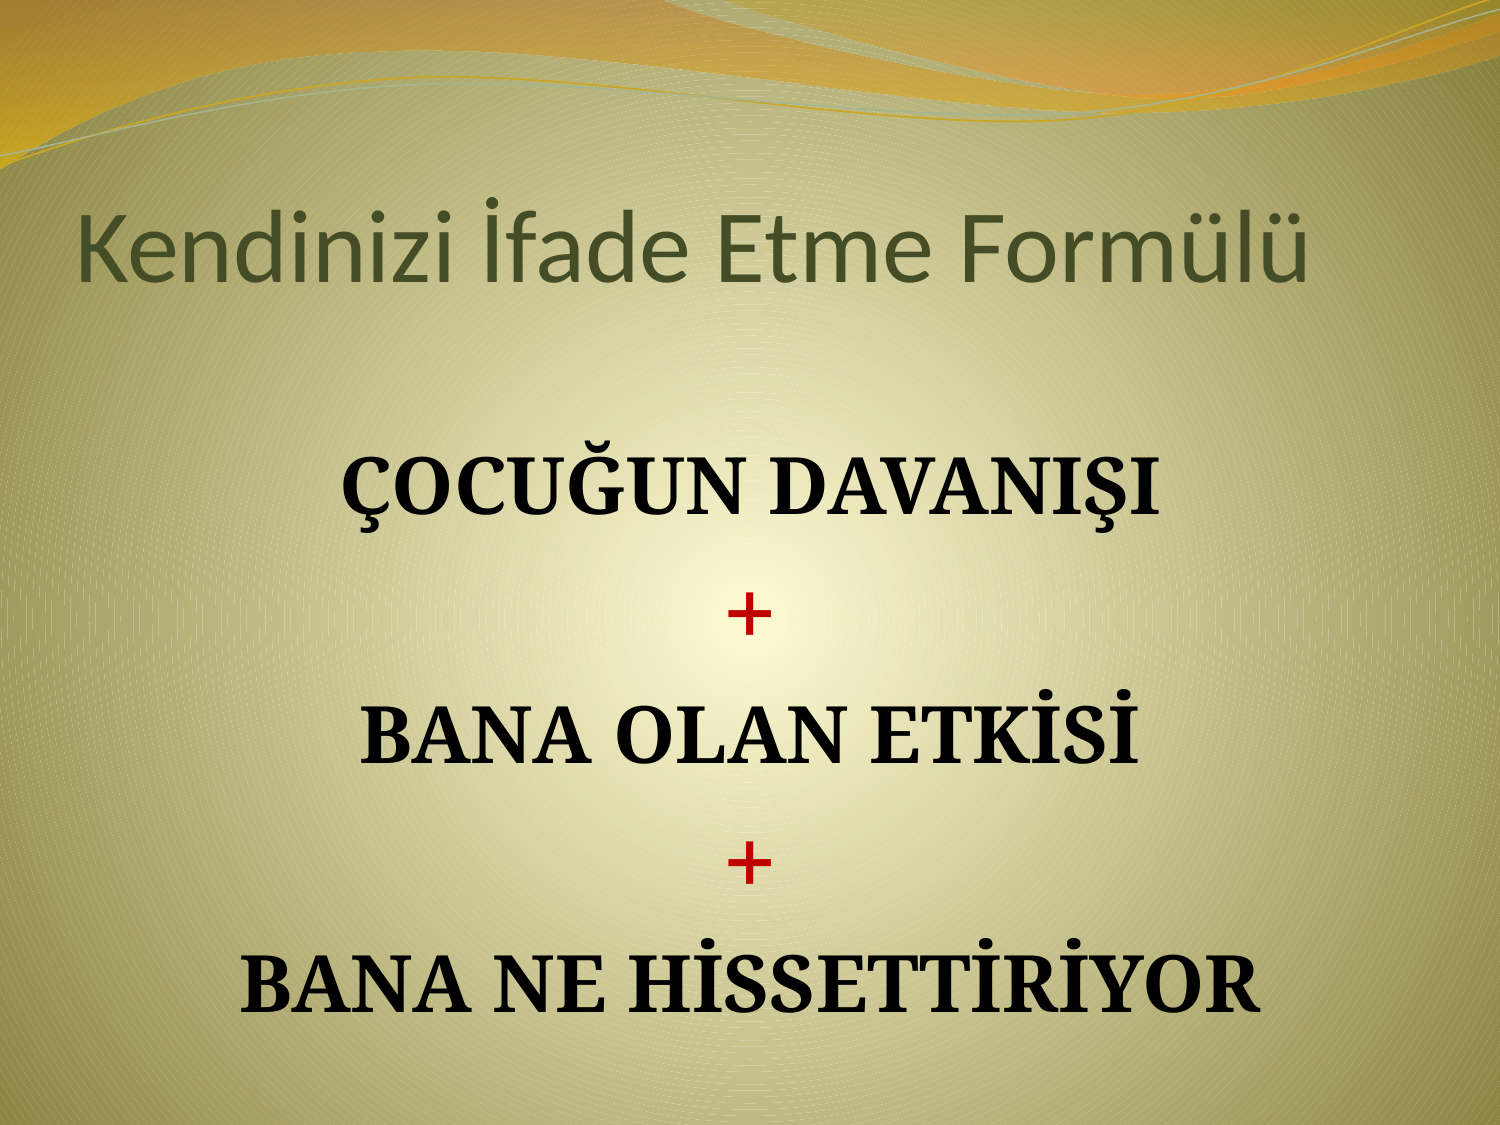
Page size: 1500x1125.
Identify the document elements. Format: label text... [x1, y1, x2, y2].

title Kendinizi İfade Etme Formülü [75, 115, 1425, 303]
list ÇOCUĞUN DAVANIŞI + BANA OLAN ETKİSİ + BANA NE HİSSETTİRİYOR [75, 317, 1425, 1038]
